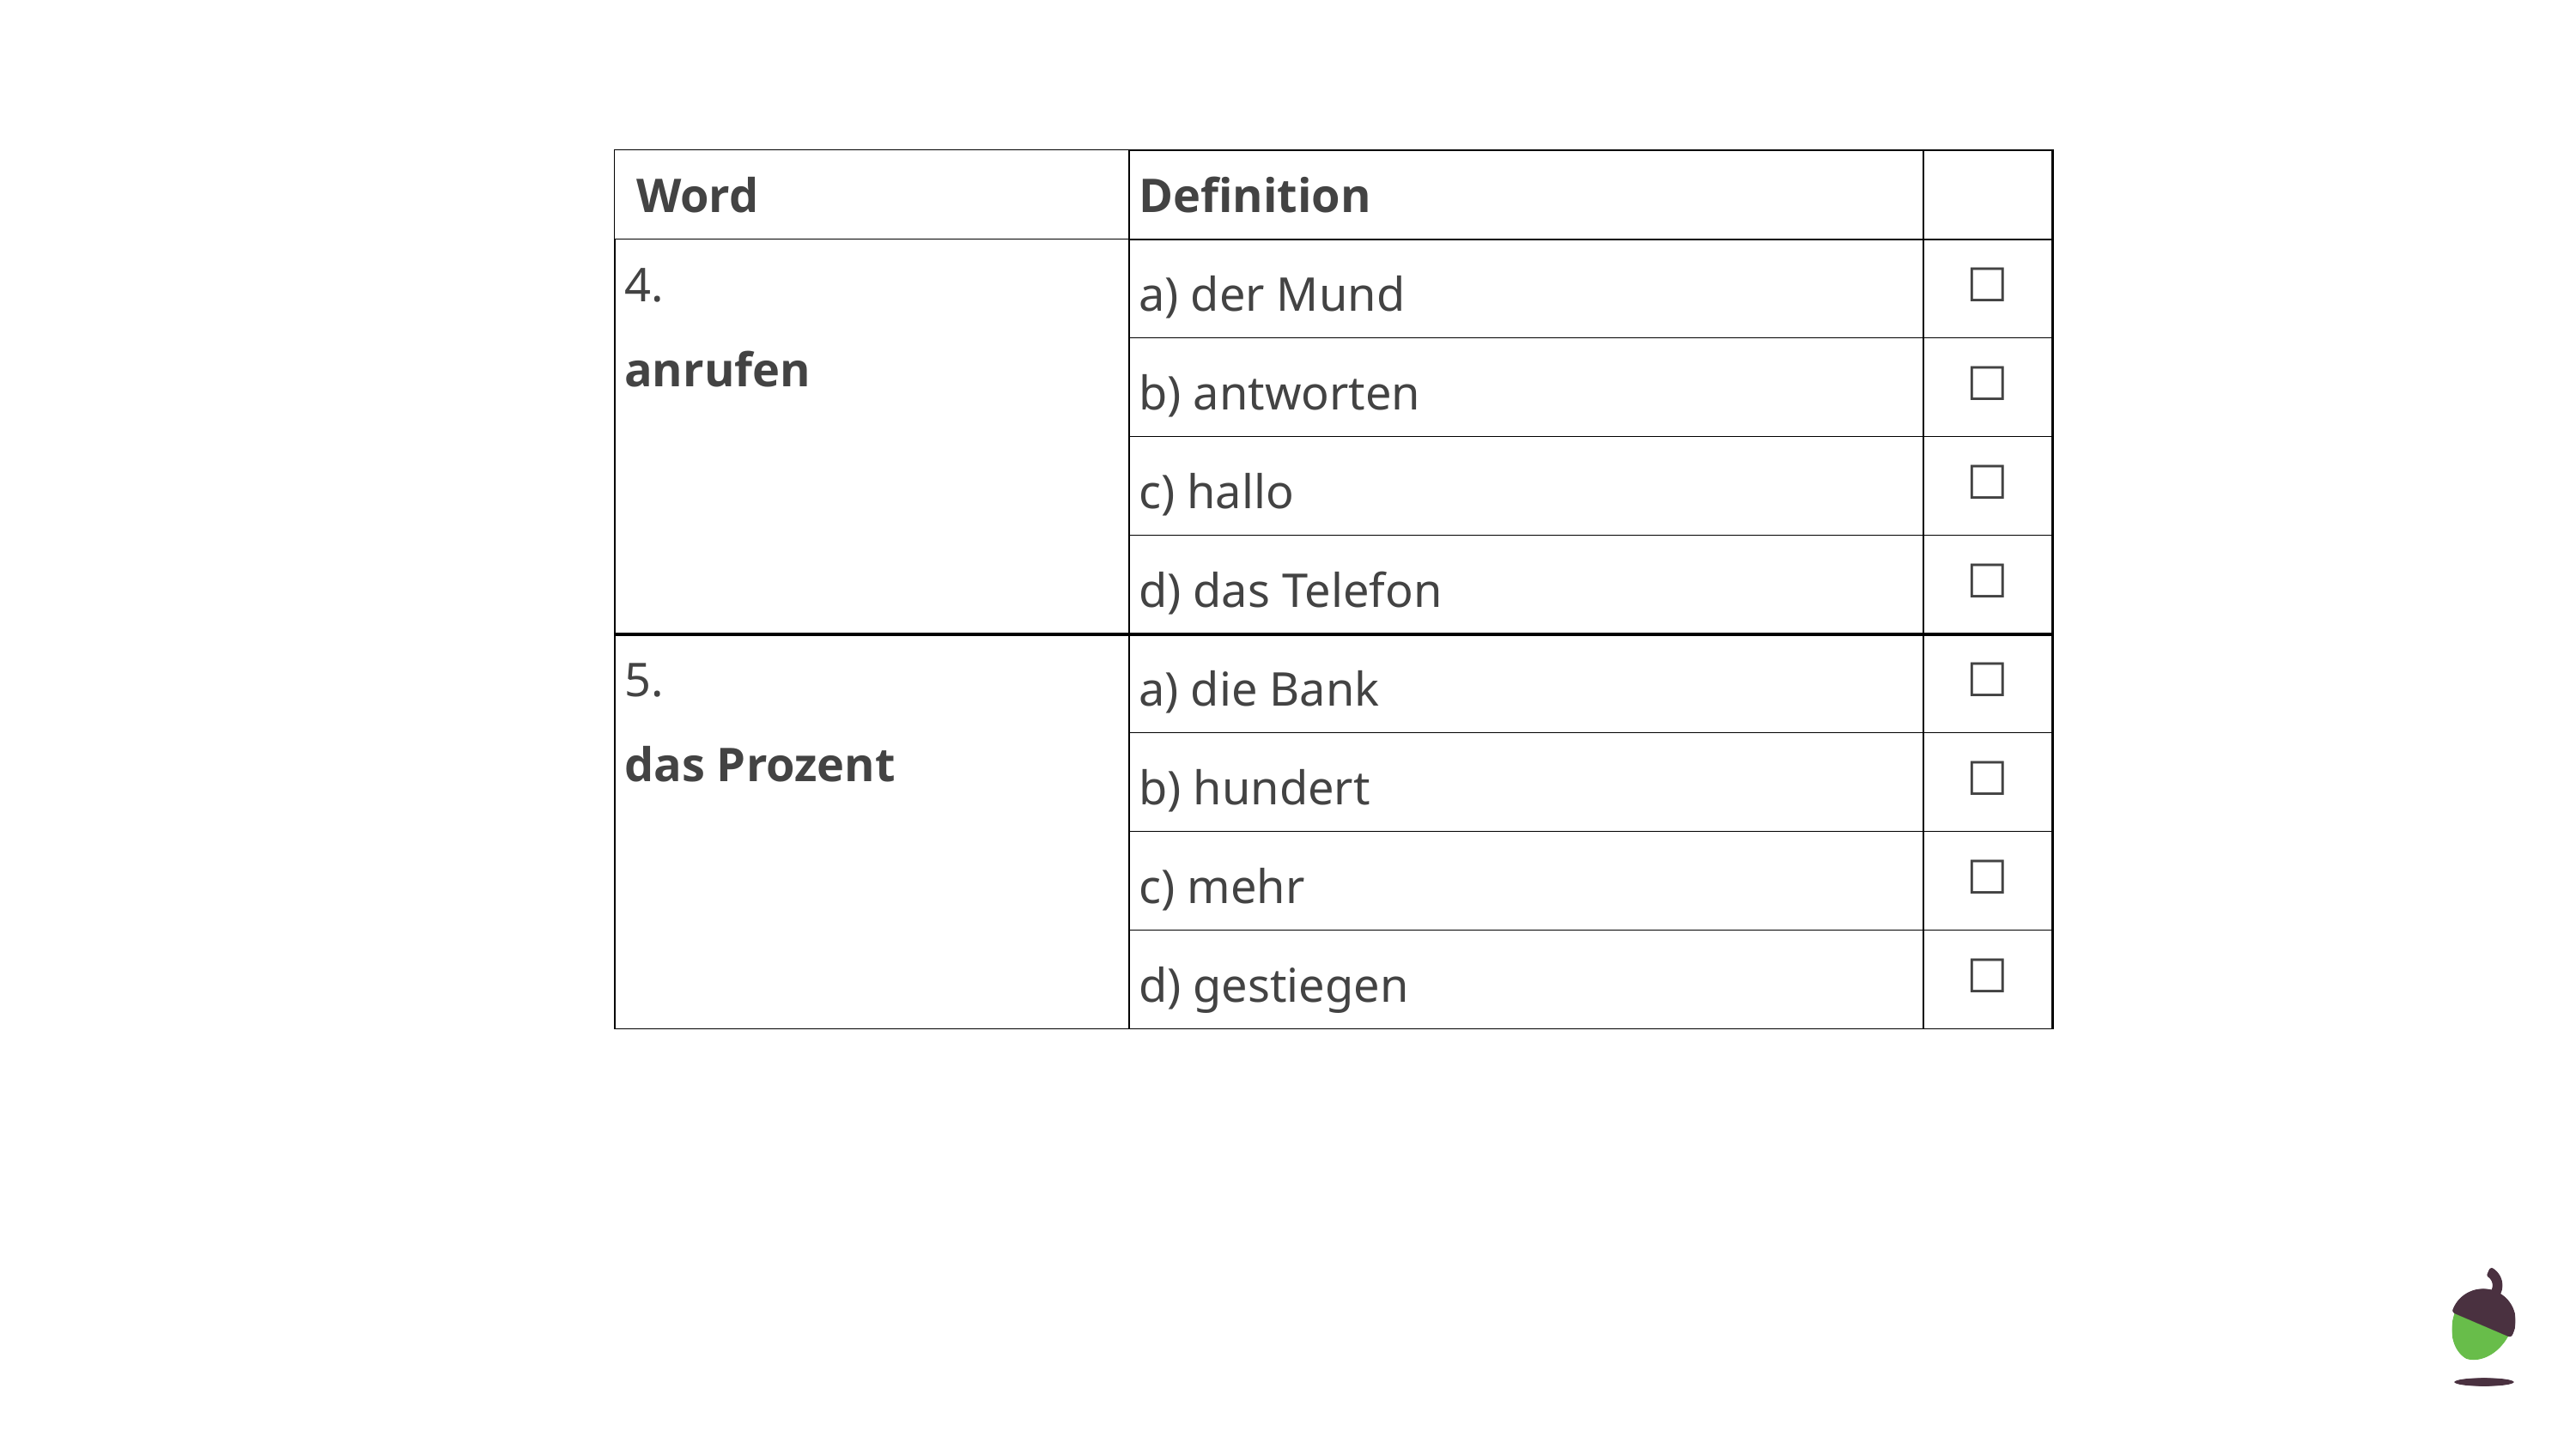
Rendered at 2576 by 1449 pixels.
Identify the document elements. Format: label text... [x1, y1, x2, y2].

table_cell b) hundert [1130, 733, 1923, 831]
table_cell c) mehr [1130, 832, 1923, 930]
table_header Word [615, 150, 1128, 239]
table_cell 4. anrufen [616, 239, 1128, 633]
table_cell ☐ [1924, 536, 2051, 633]
table_cell d) das Telefon [1130, 536, 1923, 633]
table_cell ☐ [1924, 636, 2051, 732]
table_cell ☐ [1924, 437, 2051, 535]
table_header Definition [1130, 151, 1923, 239]
table_header [1924, 151, 2051, 239]
table_cell ☐ [1924, 240, 2051, 337]
table_cell ☐ [1924, 832, 2051, 930]
table_cell d) gestiegen [1130, 931, 1923, 1028]
table_cell a) der Mund [1130, 240, 1923, 337]
picture [2451, 1268, 2516, 1386]
table_cell ☐ [1924, 931, 2051, 1028]
table_cell b) antworten [1130, 338, 1923, 436]
table_cell ☐ [1924, 733, 2051, 831]
table_cell a) die Bank [1130, 636, 1923, 732]
table_cell c) hallo [1130, 437, 1923, 535]
table_cell ☐ [1924, 338, 2051, 436]
table_cell 5. das Prozent [616, 636, 1128, 1028]
